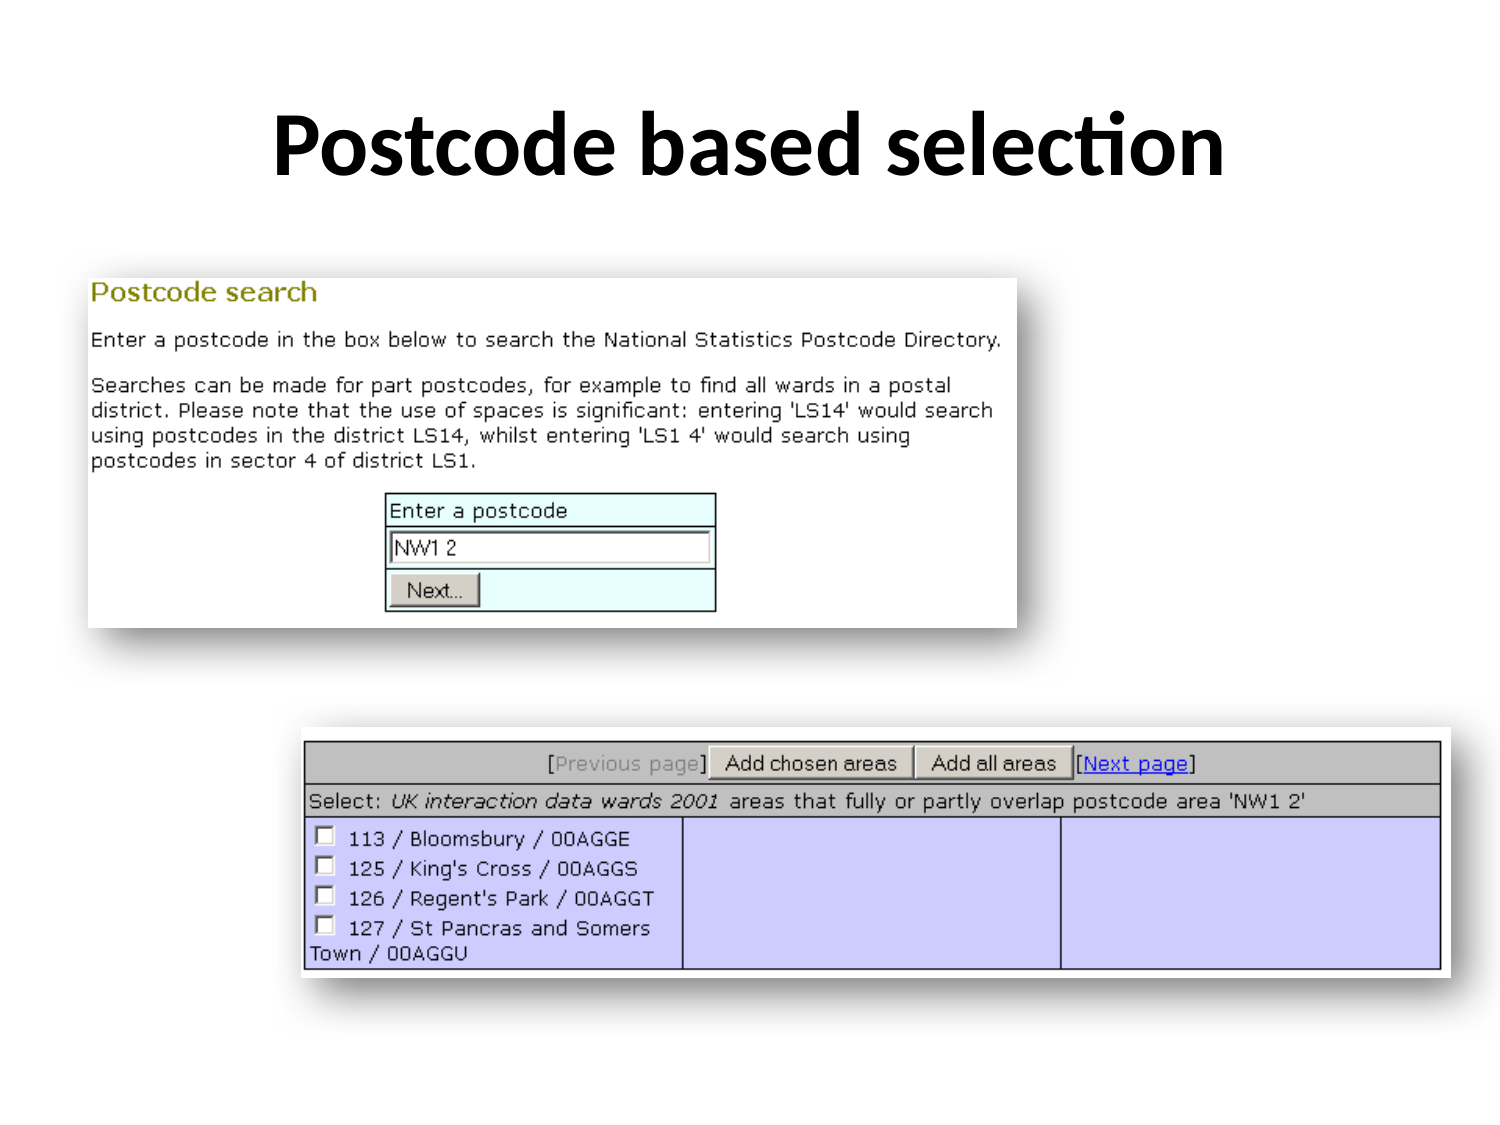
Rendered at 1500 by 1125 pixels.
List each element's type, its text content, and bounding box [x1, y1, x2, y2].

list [300, 727, 1452, 979]
title Postcode based selection [75, 45, 1425, 233]
picture [88, 278, 1017, 628]
